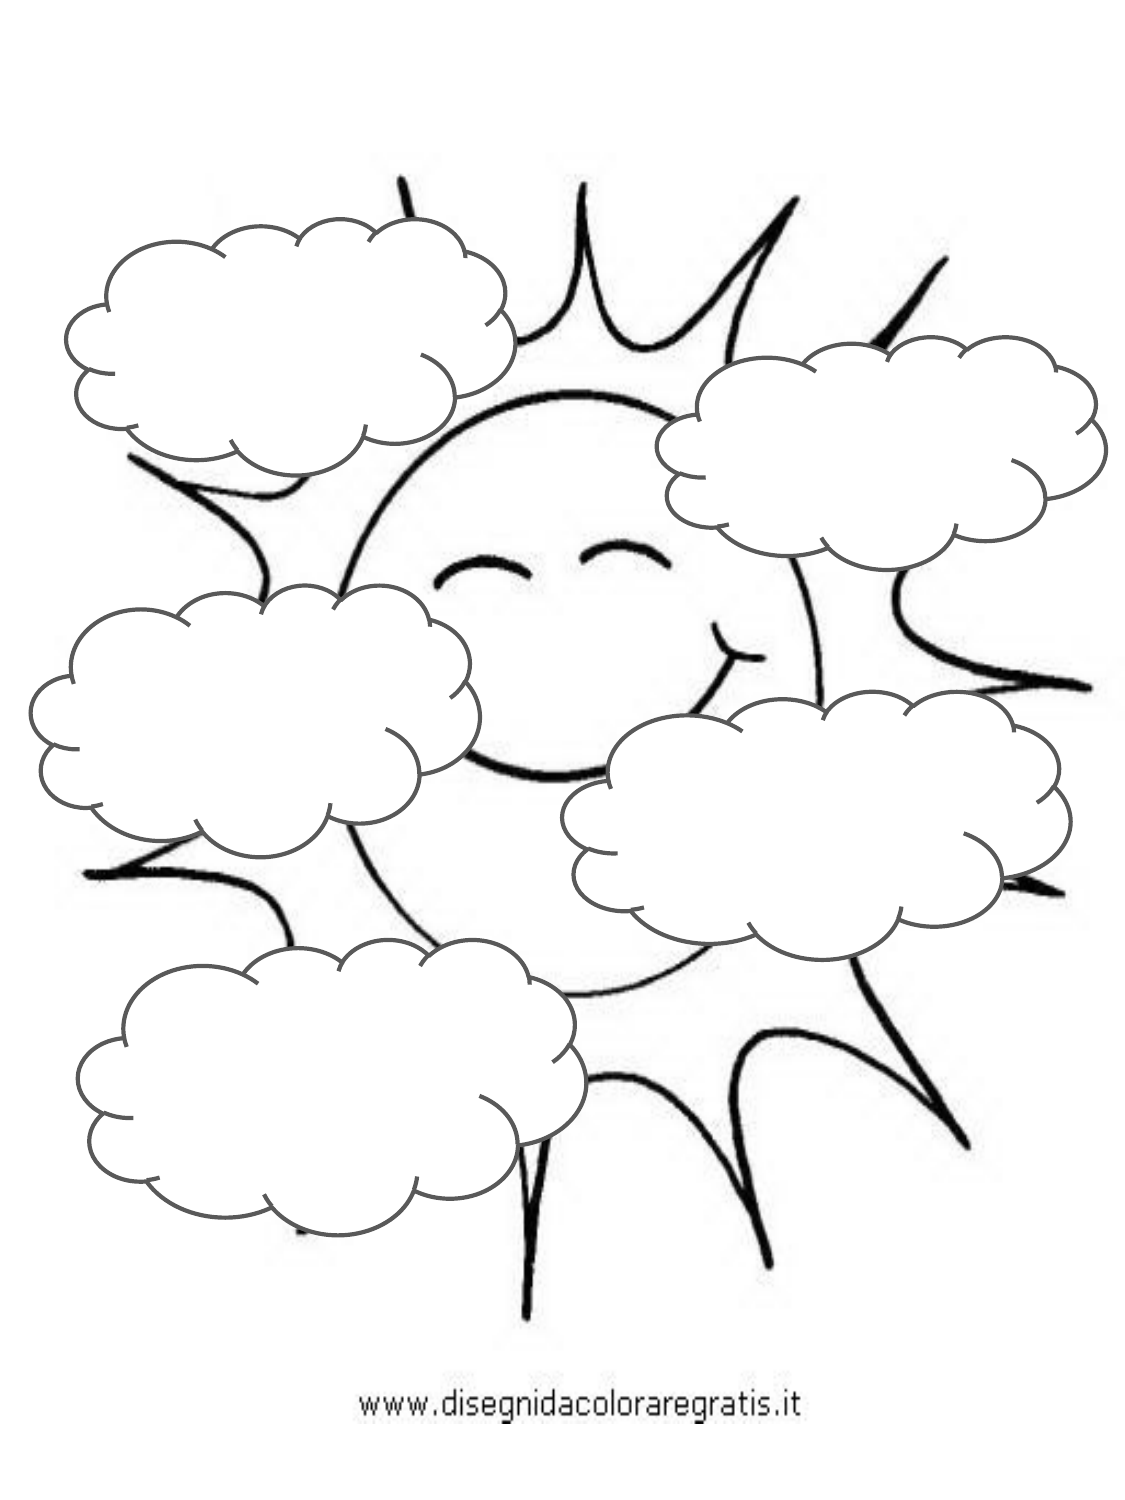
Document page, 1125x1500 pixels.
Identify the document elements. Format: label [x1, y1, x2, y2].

picture [37, 111, 1125, 1424]
text_box [28, 698, 32, 728]
